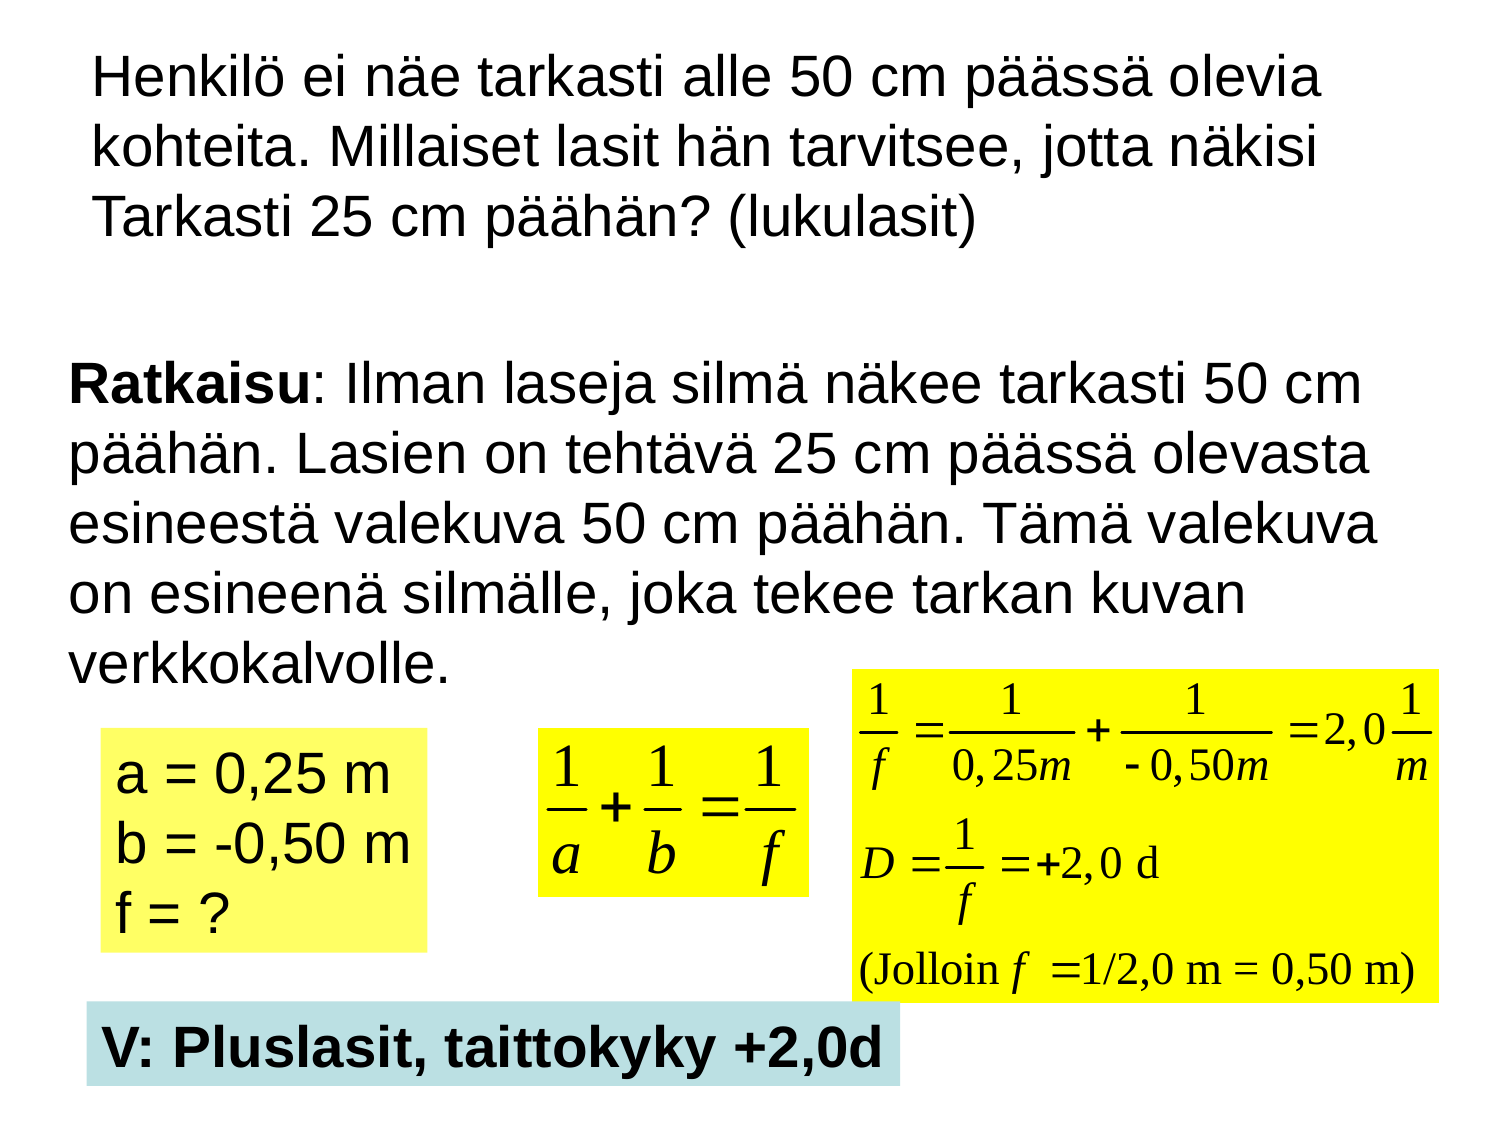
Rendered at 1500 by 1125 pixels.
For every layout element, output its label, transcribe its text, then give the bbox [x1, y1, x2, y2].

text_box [852, 668, 1440, 1004]
text_box Henkilö ei näe tarkasti alle 50 cm päässä olevia kohteita. Millaiset lasit hän tarvitsee, jotta näkisi Tarkasti 25 cm päähän? (lukulasit) [77, 31, 1339, 256]
text_box V: Pluslasit, taittokyky +2,0d [86, 1001, 901, 1086]
text_box a = 0,25 m b = -0,50 m f = ? [100, 727, 428, 953]
text_box Ratkaisu: Ilman laseja silmä näkee tarkasti 50 cm päähän. Lasien on tehtävä 25 cm päässä olevasta esineestä valekuva 50 cm päähän. Tämä valekuva on esineenä silmälle, joka tekee tarkan kuvan verkkokalvolle. [53, 338, 1395, 703]
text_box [537, 727, 810, 898]
